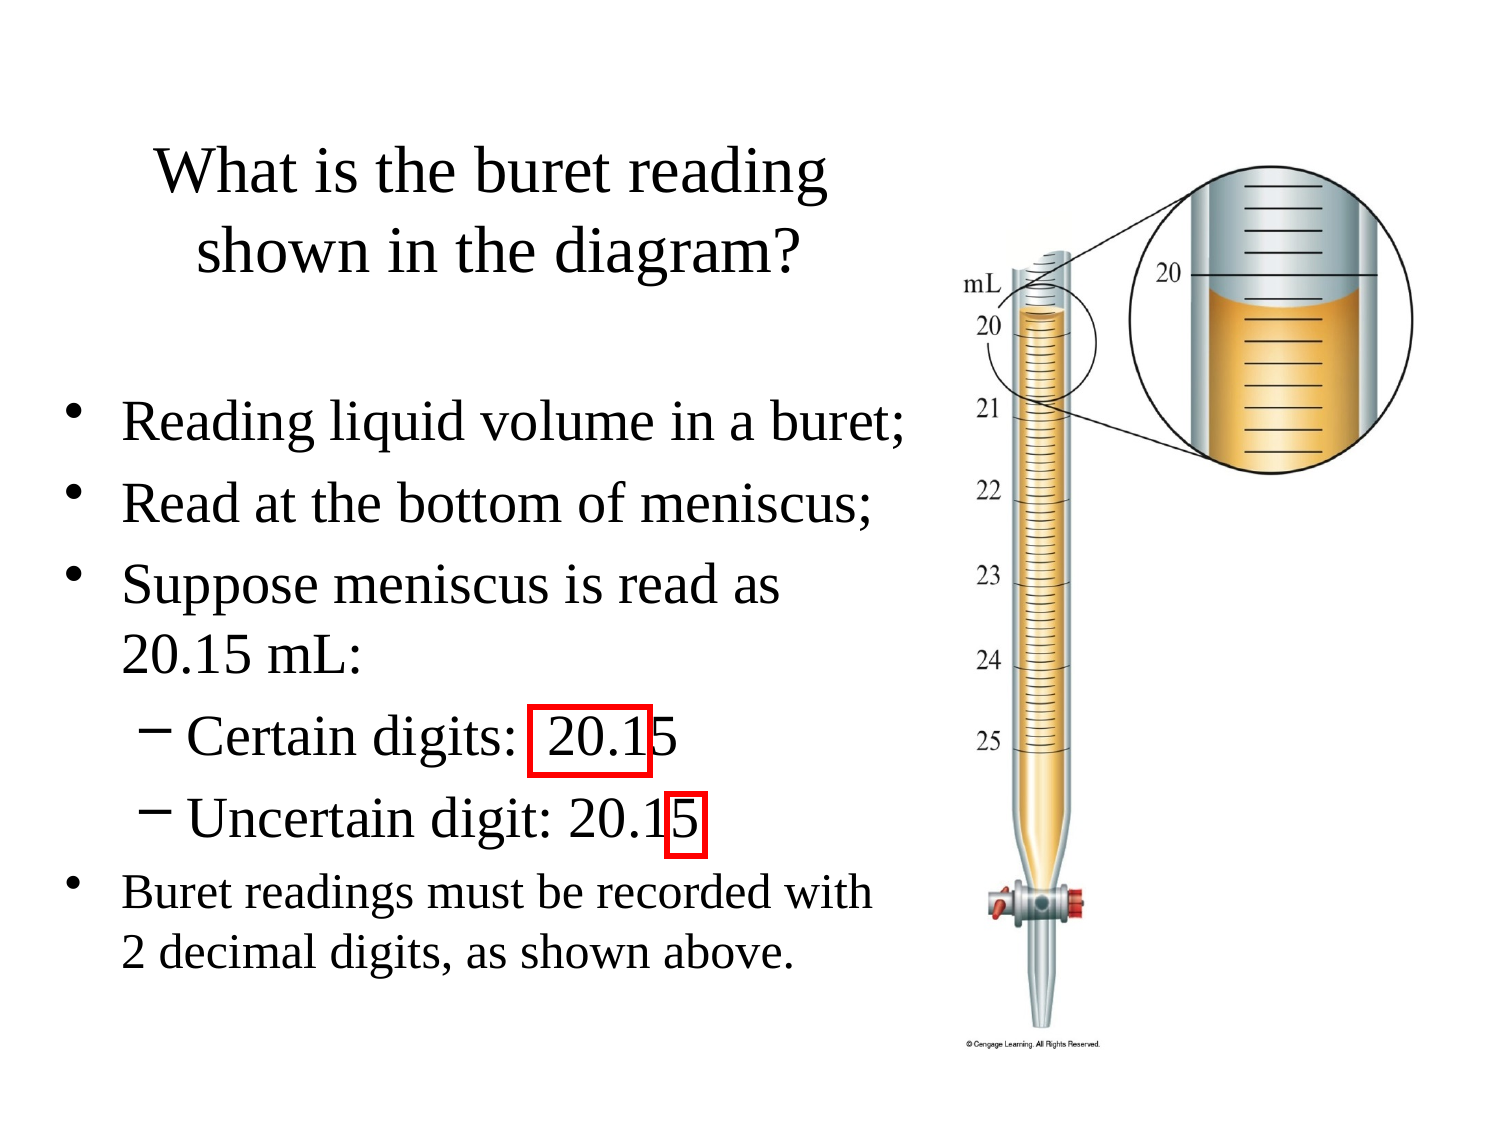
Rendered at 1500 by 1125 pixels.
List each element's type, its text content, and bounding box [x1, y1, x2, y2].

text_box [529, 707, 650, 775]
title What is the buret reading shown in the diagram? [75, 75, 925, 338]
text_box Reading liquid volume in a buret; Read at the bottom of meniscus; Suppose meniscus is read as 20.15 mL: Certain digits: 20.15 Uncertain digit: 20.15 Buret readings must be recorded with 2 decimal digits, as shown above. [50, 374, 925, 1050]
picture [962, 162, 1414, 1051]
text_box [667, 793, 705, 857]
